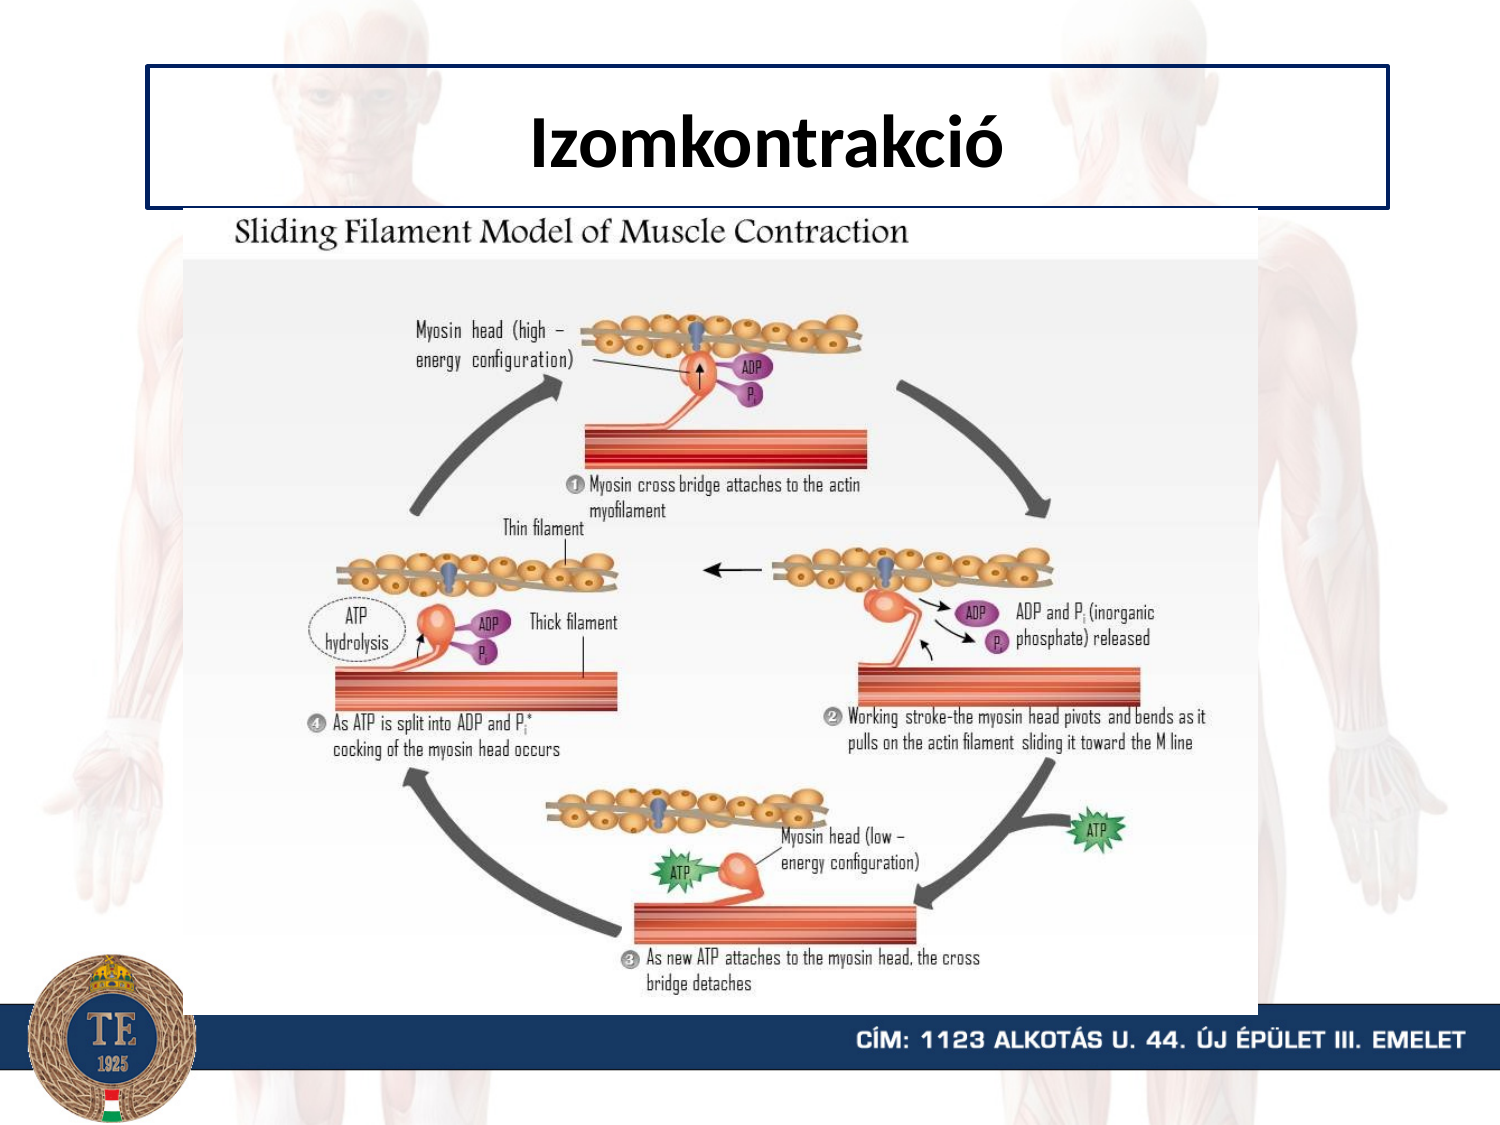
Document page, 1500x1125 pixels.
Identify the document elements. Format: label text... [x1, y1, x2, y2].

picture [0, 0, 1500, 1125]
text_box Izomkontrakció [145, 64, 1390, 210]
